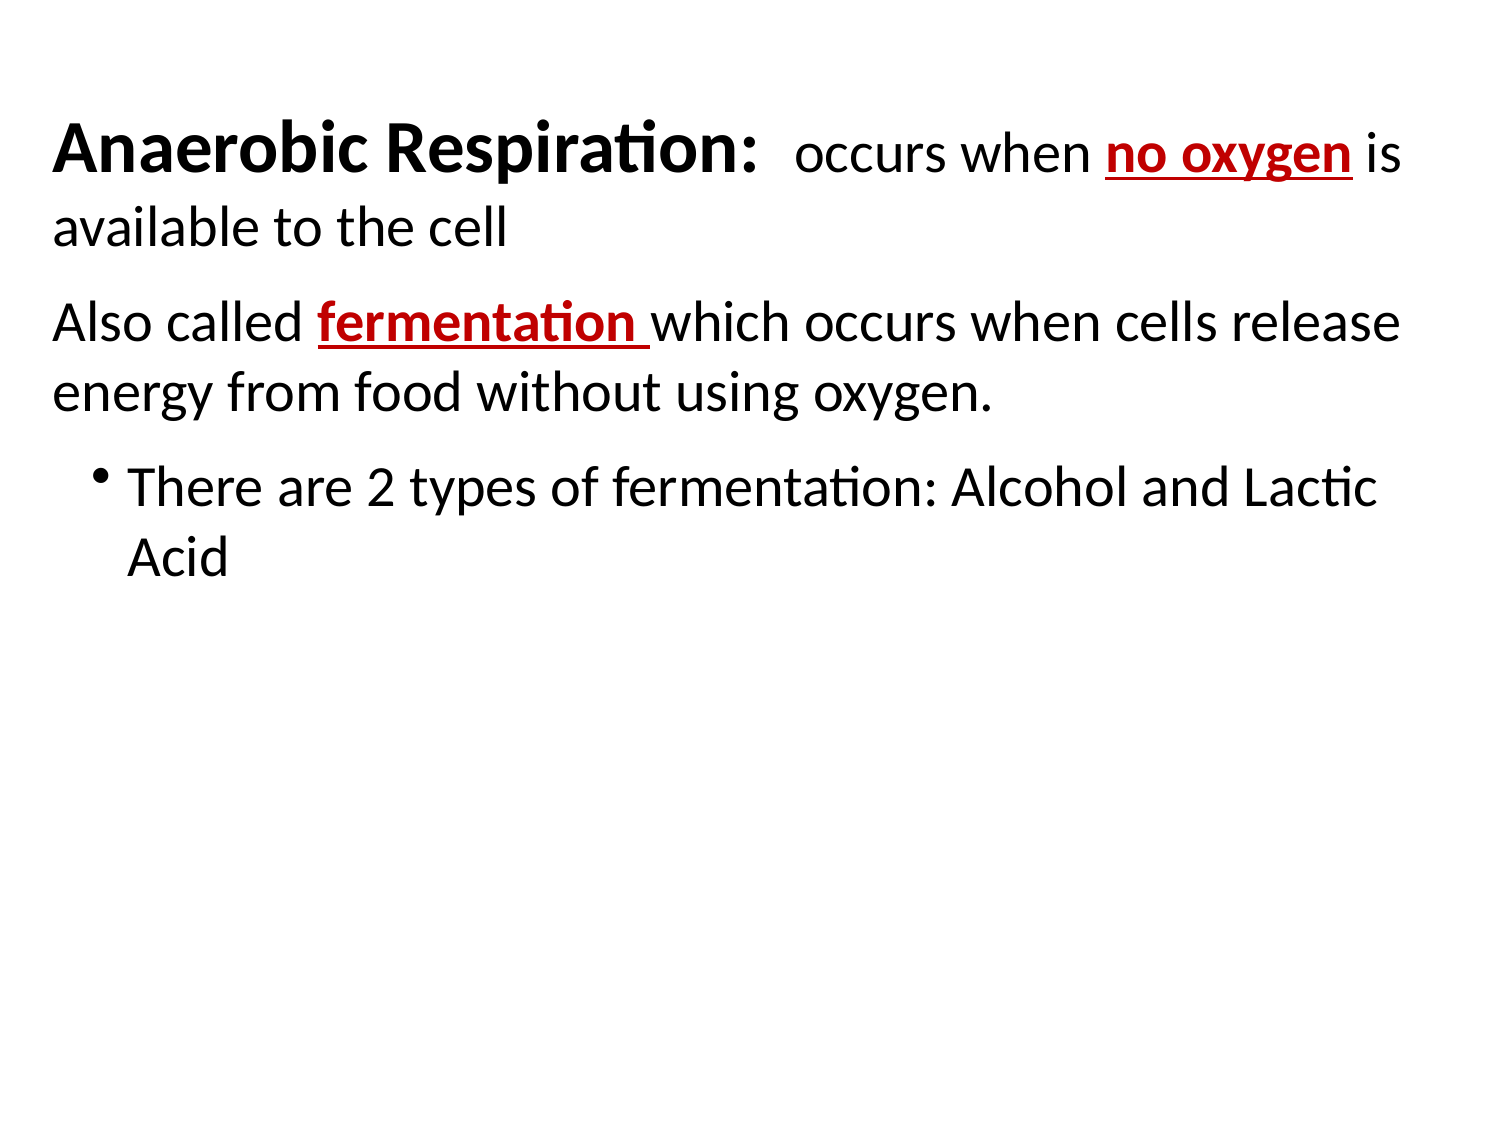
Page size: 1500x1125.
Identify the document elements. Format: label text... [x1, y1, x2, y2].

text_box Anaerobic Respiration: occurs when no oxygen is available to the cell Also called fermentation which occurs when cells release energy from food without using oxygen. There are 2 types of fermentation: Alcohol and Lactic Acid [37, 90, 1463, 691]
